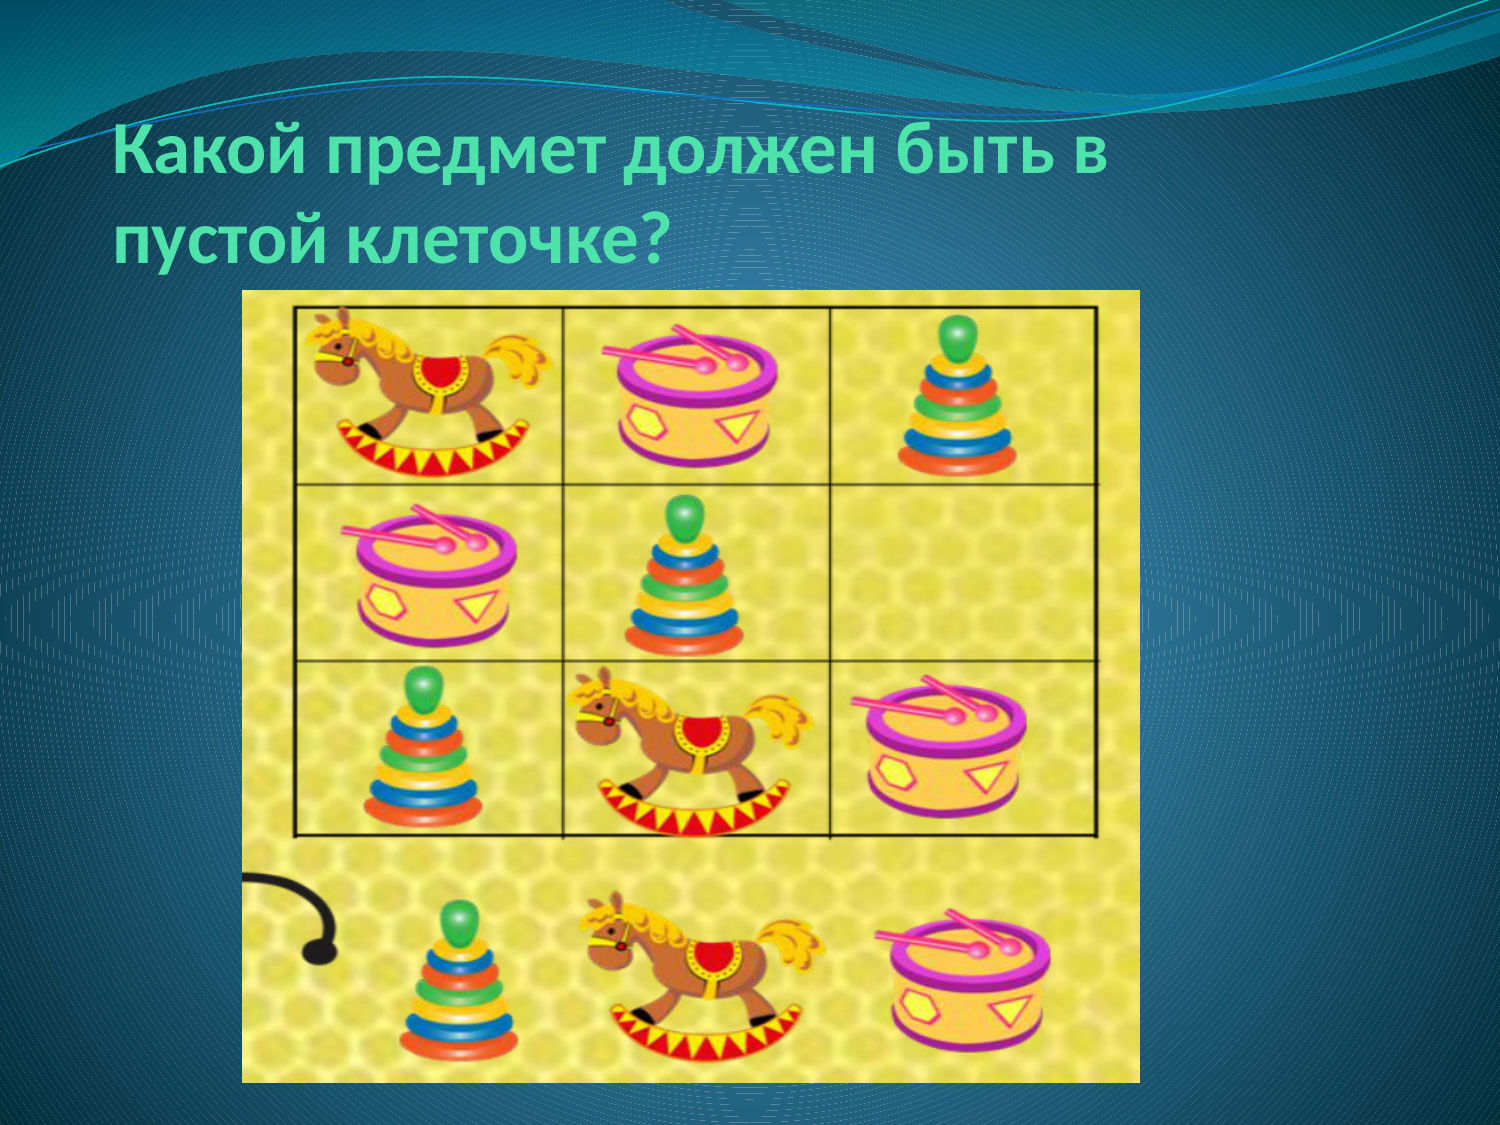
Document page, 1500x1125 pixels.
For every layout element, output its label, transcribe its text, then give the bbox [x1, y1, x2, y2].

picture [241, 290, 1140, 1083]
title Какой предмет должен быть в пустой клеточке? [112, 219, 1282, 279]
